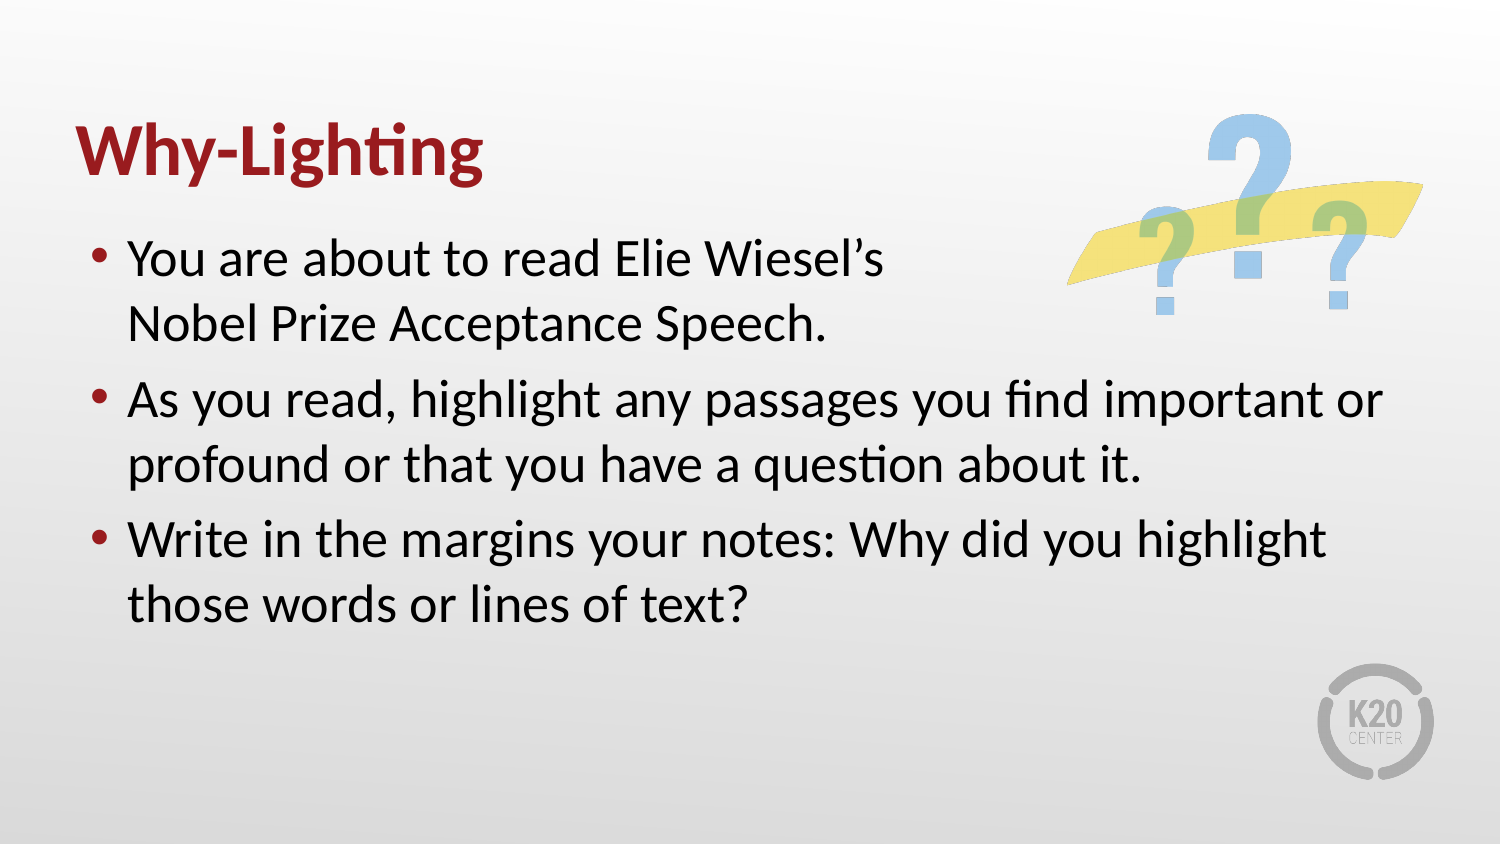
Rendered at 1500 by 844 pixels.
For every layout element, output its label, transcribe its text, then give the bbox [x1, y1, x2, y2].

picture [1065, 114, 1426, 315]
title Why-Lighting [75, 50, 647, 191]
list You are about to read Elie Wiesel’s Nobel Prize Acceptance Speech. As you read, highlight any passages you find important or profound or that you have a question about it. Write in the margins your notes: Why did you highlight those words or lines of text? [75, 214, 1425, 672]
